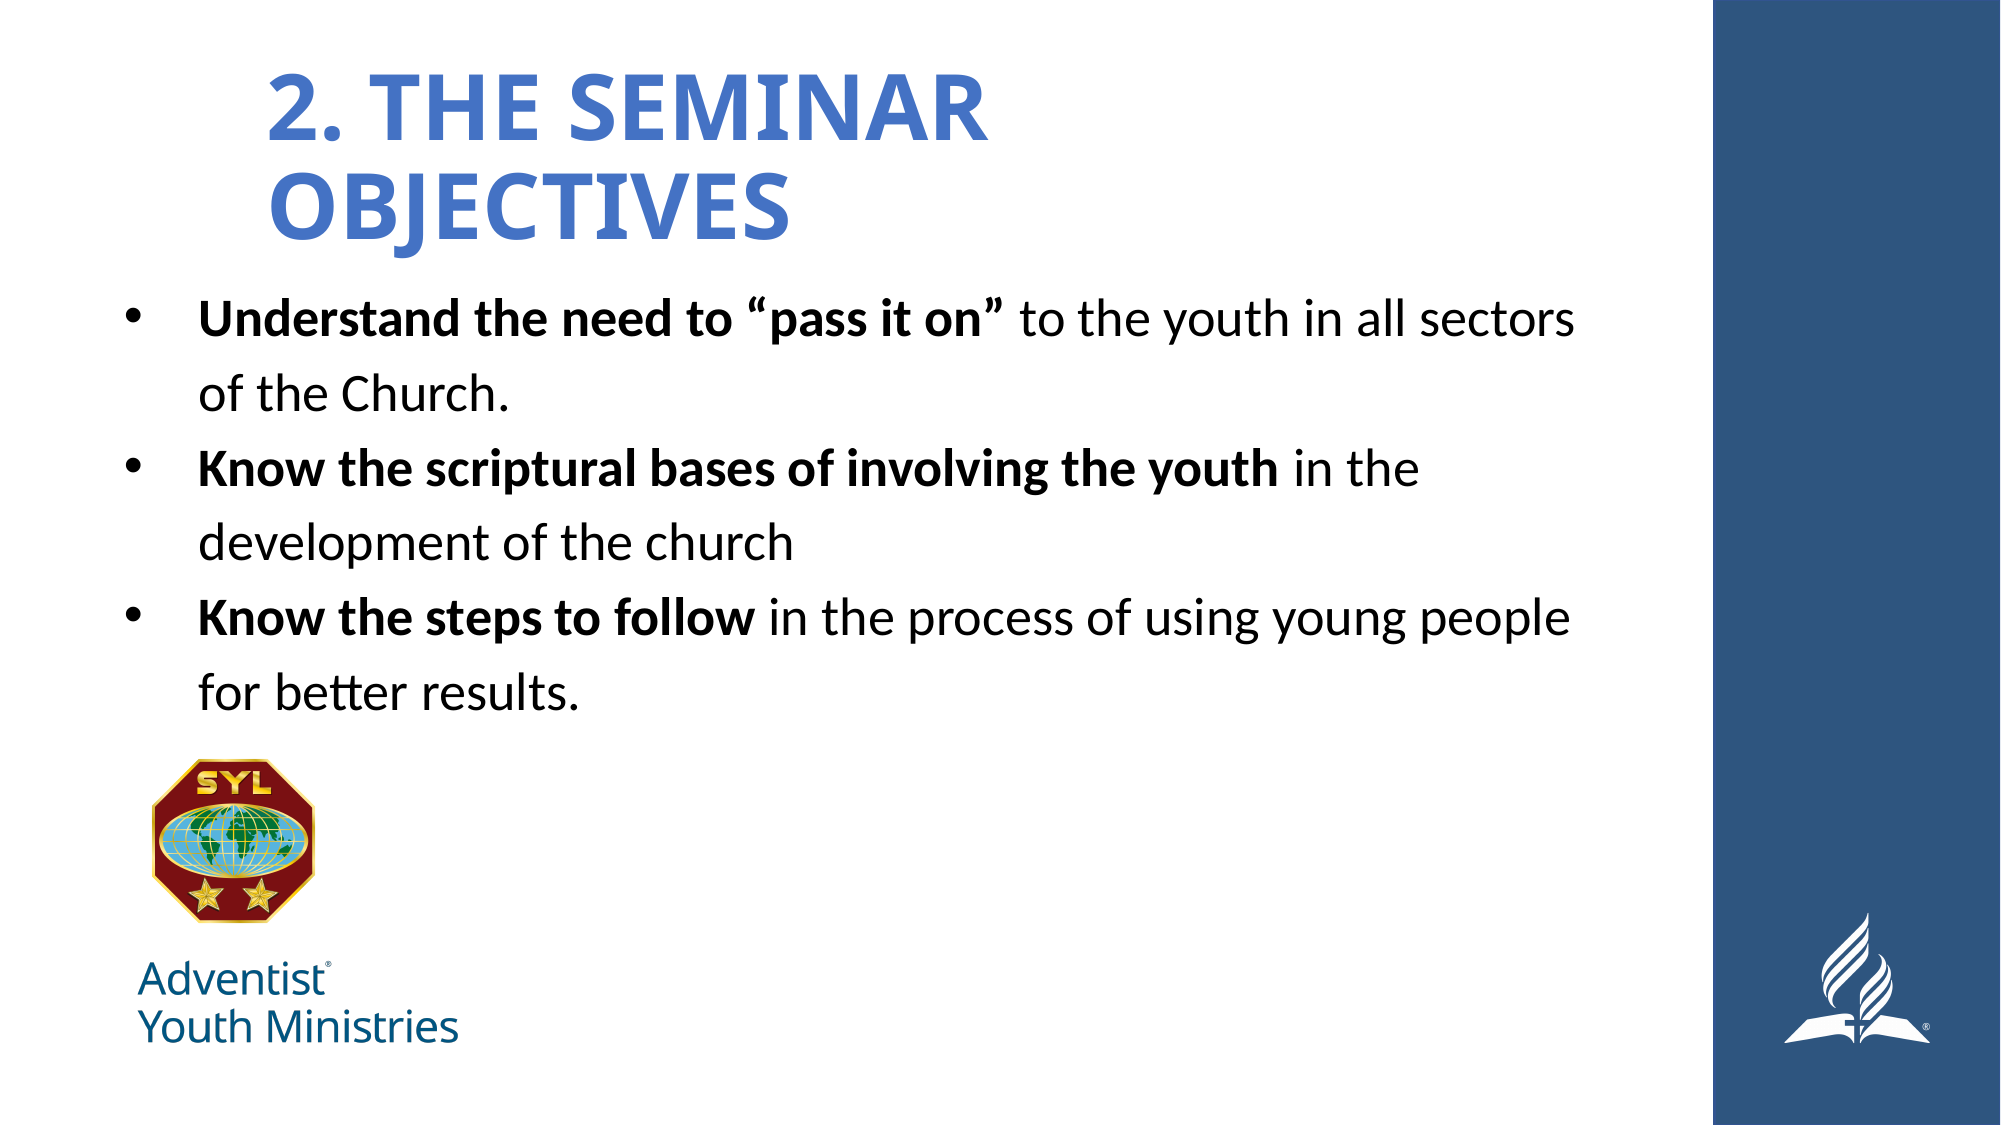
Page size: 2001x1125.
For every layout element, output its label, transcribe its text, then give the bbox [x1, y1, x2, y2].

title 2. THE SEMINAR OBJECTIVES [251, 98, 1512, 222]
text_box Understand the need to “pass it on” to the youth in all sectors of the Church. Know the scriptural bases of involving the youth in the development of the church Know the steps to follow in the process of using young people for better results. [109, 265, 1628, 729]
picture [1771, 892, 1943, 1064]
picture [109, 730, 489, 1064]
